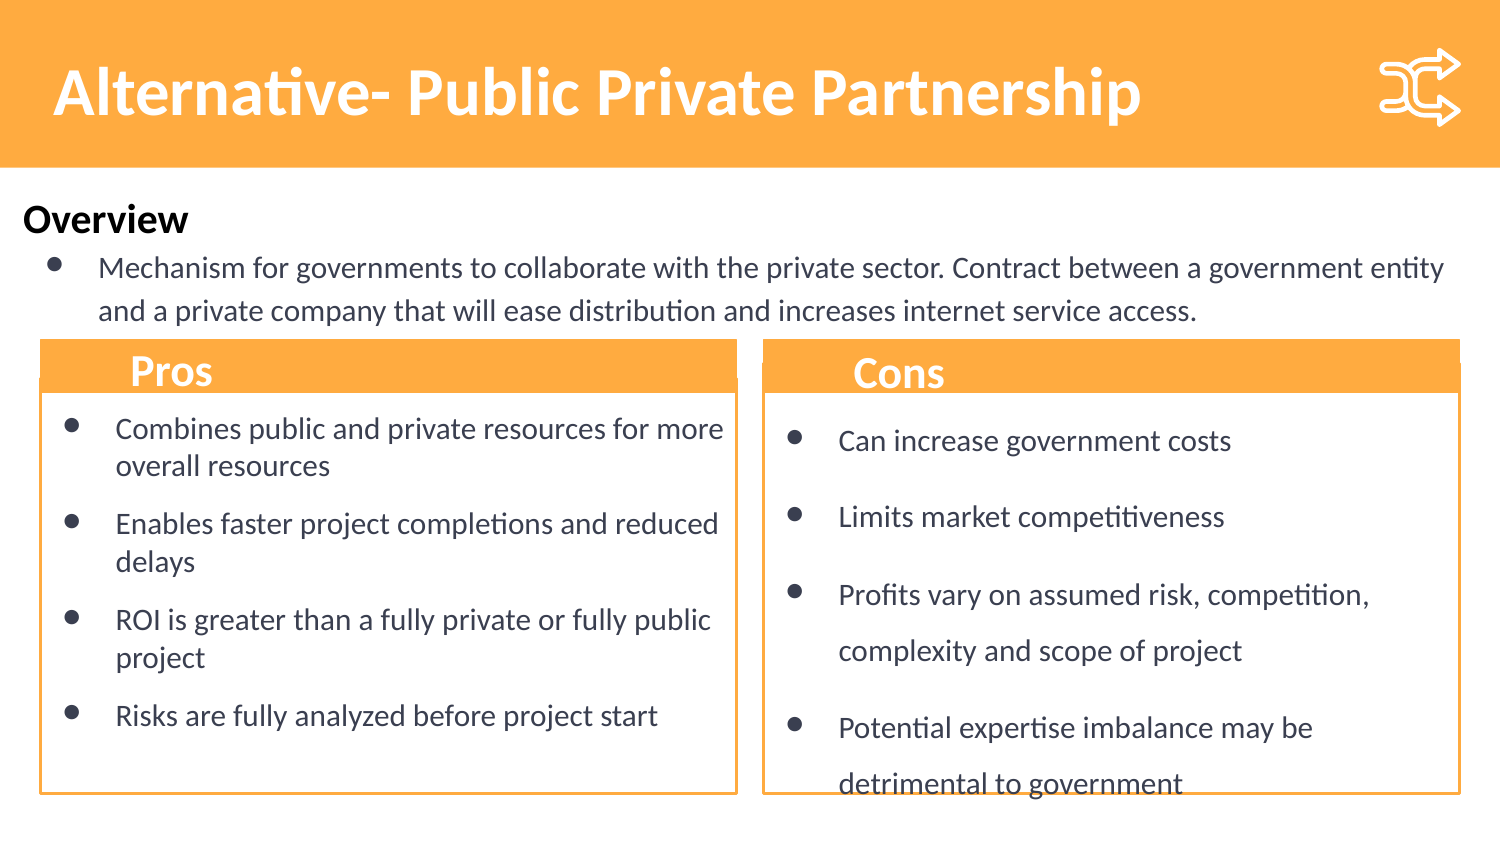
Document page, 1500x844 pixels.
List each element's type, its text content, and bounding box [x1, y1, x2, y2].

text_box [1026, 339, 1460, 363]
text_box [303, 339, 737, 378]
title Alternative- Public Private Partnership [38, 31, 1389, 111]
text_box Combines public and private resources for more overall resources Enables faster project completions and reduced delays ROI is greater than a fully private or fully public project Risks are fully analyzed before project start [40, 378, 737, 794]
text_box Overview Mechanism for governments to collaborate with the private sector. Contract between a government entity and a private company that will ease distribution and increases internet service access. [23, 184, 1477, 377]
text_box Pros [40, 335, 303, 394]
text_box Cons [763, 336, 1026, 395]
text_box Can increase government costs Limits market competitiveness Profits vary on assumed risk, competition, complexity and scope of project Potential expertise imbalance may be detrimental to government [763, 363, 1460, 794]
text_box [0, 0, 1500, 168]
text_box [1379, 47, 1461, 127]
